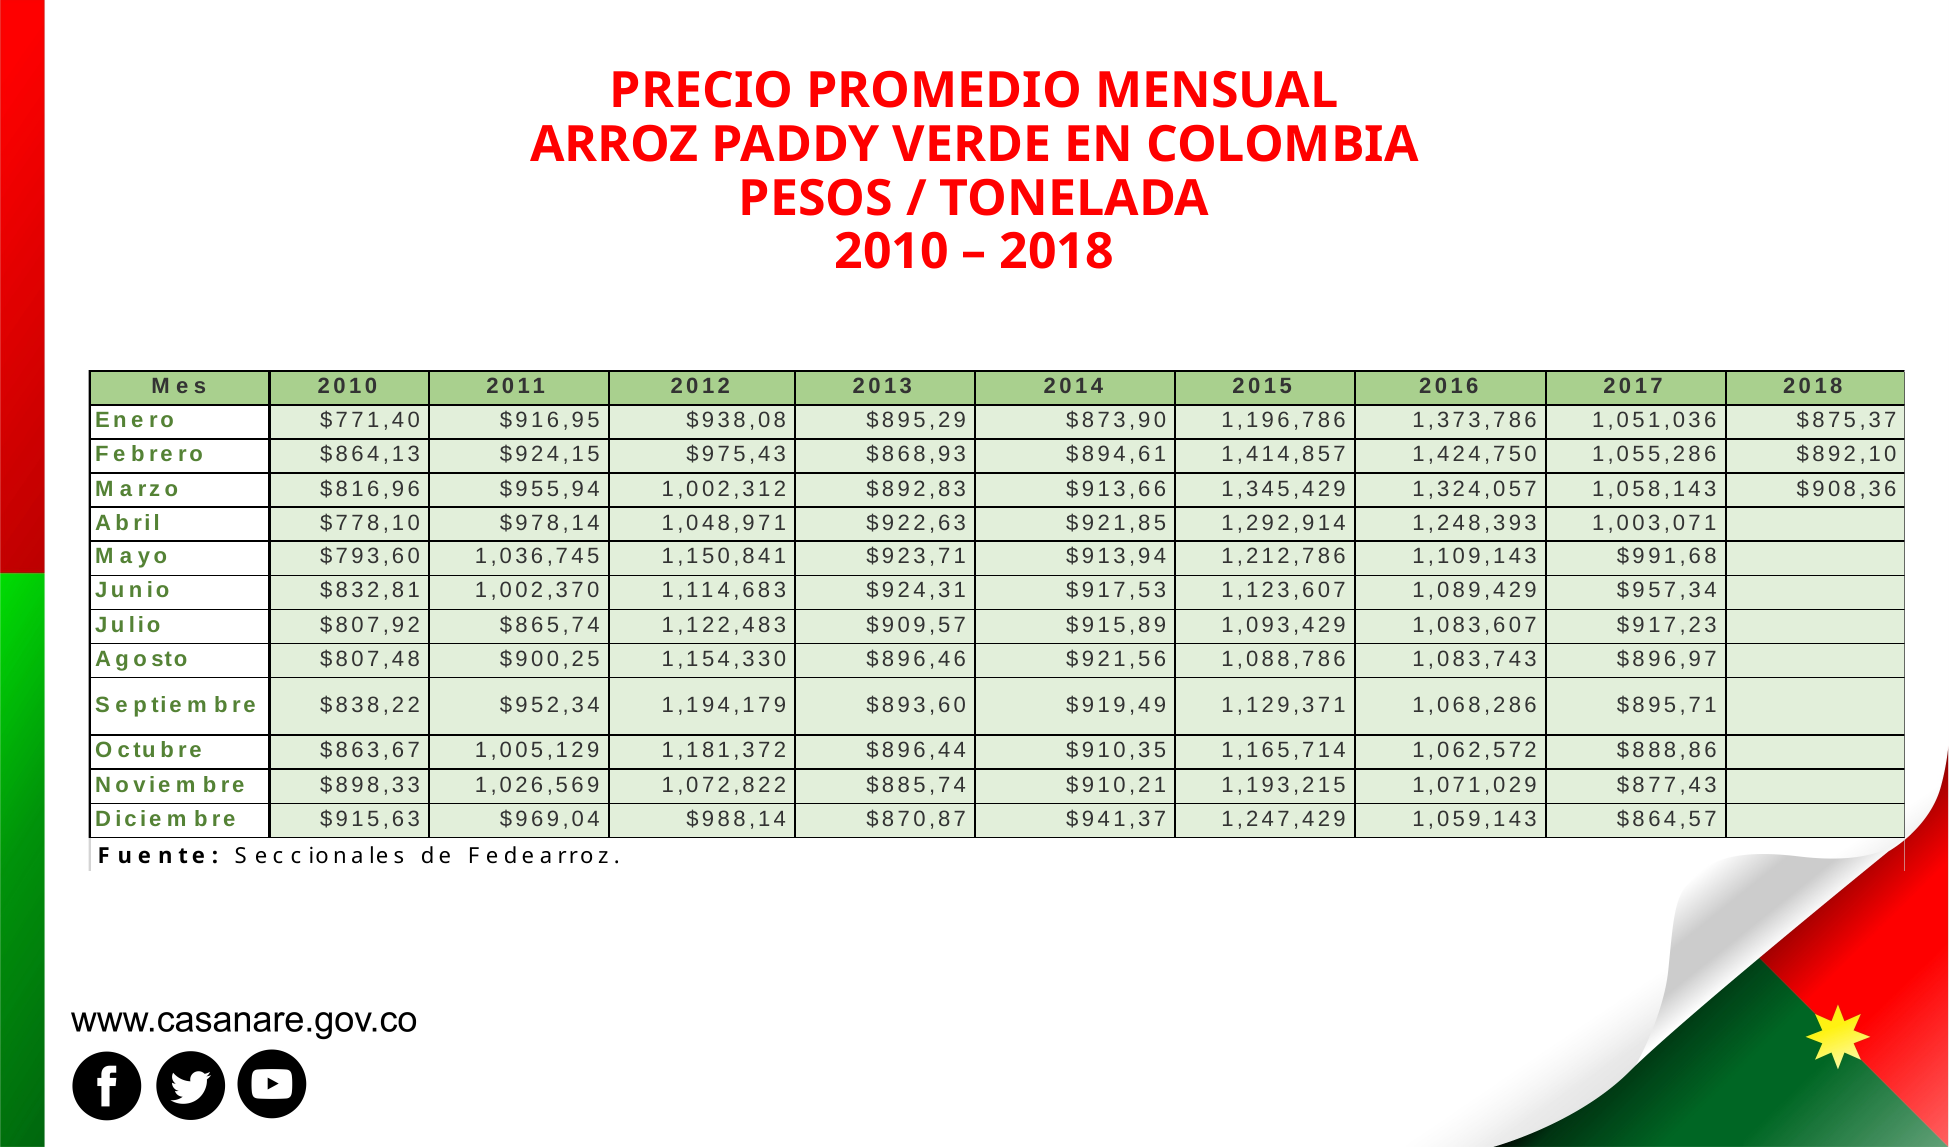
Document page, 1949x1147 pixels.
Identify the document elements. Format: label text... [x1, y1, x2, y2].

title Precio Promedio Mensual Arroz Paddy Verde en Colombia Pesos / Tonelada 2010 – 2018 [133, 61, 1815, 283]
picture [0, 0, 1949, 1147]
